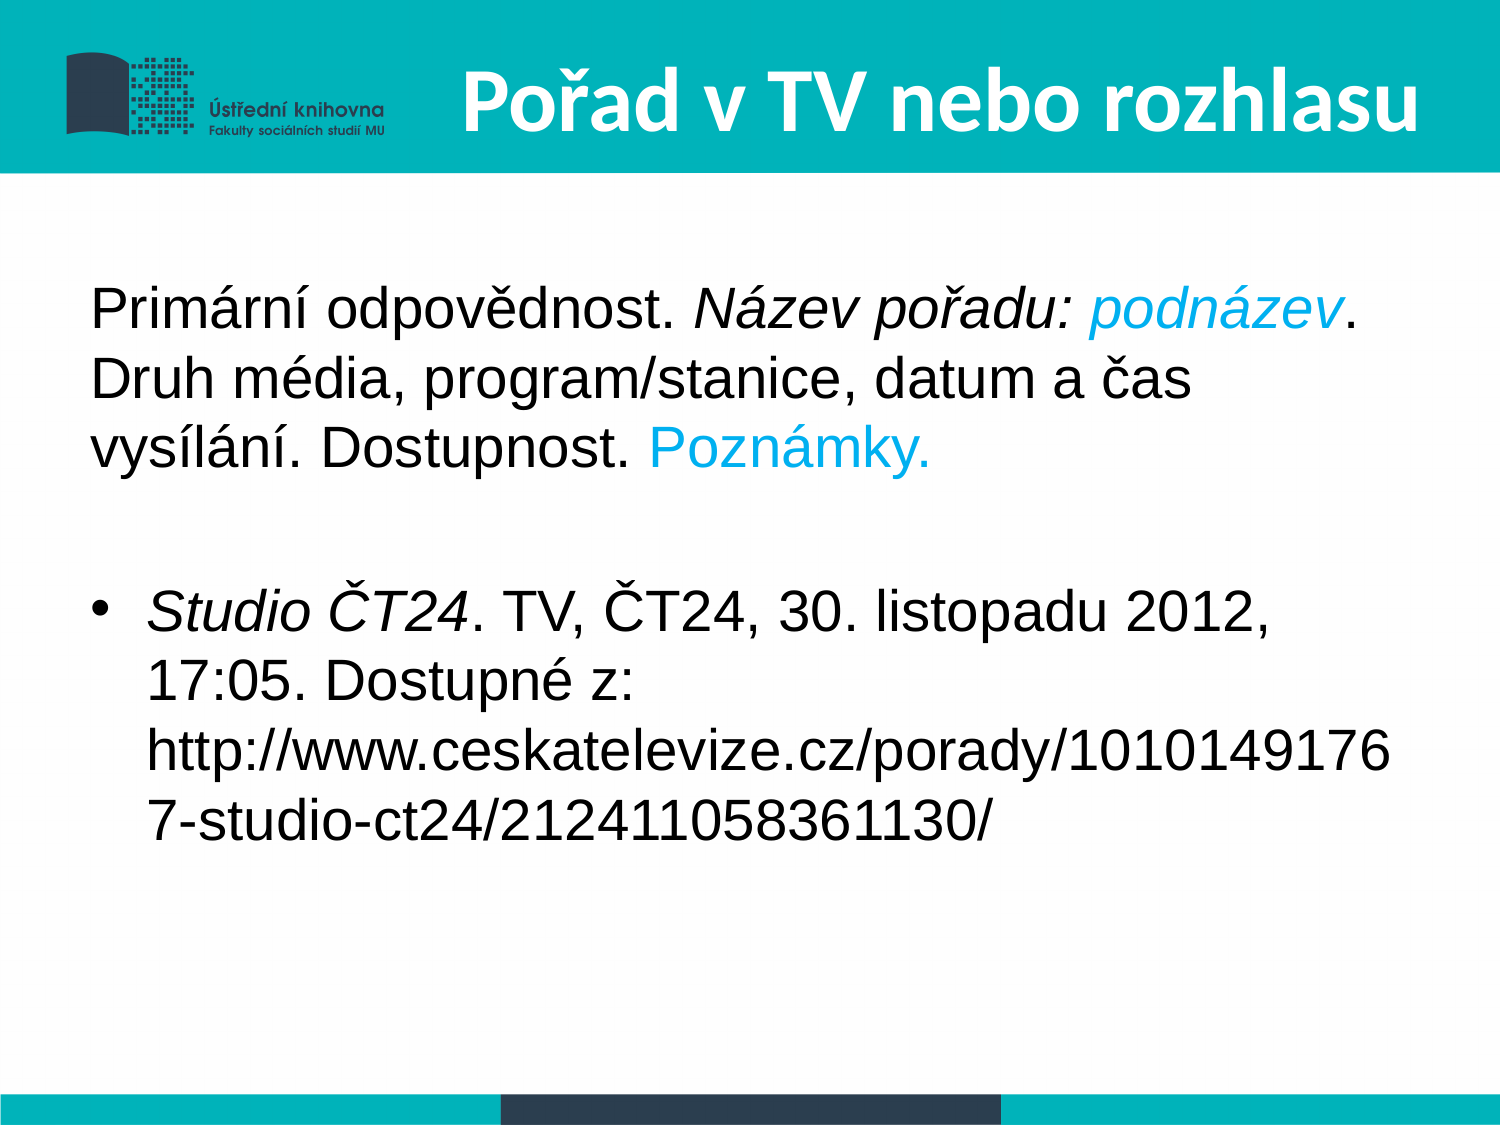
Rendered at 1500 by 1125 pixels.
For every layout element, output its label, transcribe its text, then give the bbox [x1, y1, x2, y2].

picture [0, 0, 1500, 1125]
title Pořad v TV nebo rozhlasu [383, 30, 1500, 159]
list Primární odpovědnost. Název pořadu: podnázev. Druh média, program/stanice, datum a čas vysílání. Dostupnost. Poznámky. Studio ČT24. TV, ČT24, 30. listopadu 2012, 17:05. Dostupné z: http://www.ceskatelevize.cz/porady/10101491767-studio-ct24/212411058361130/ [75, 262, 1425, 1005]
